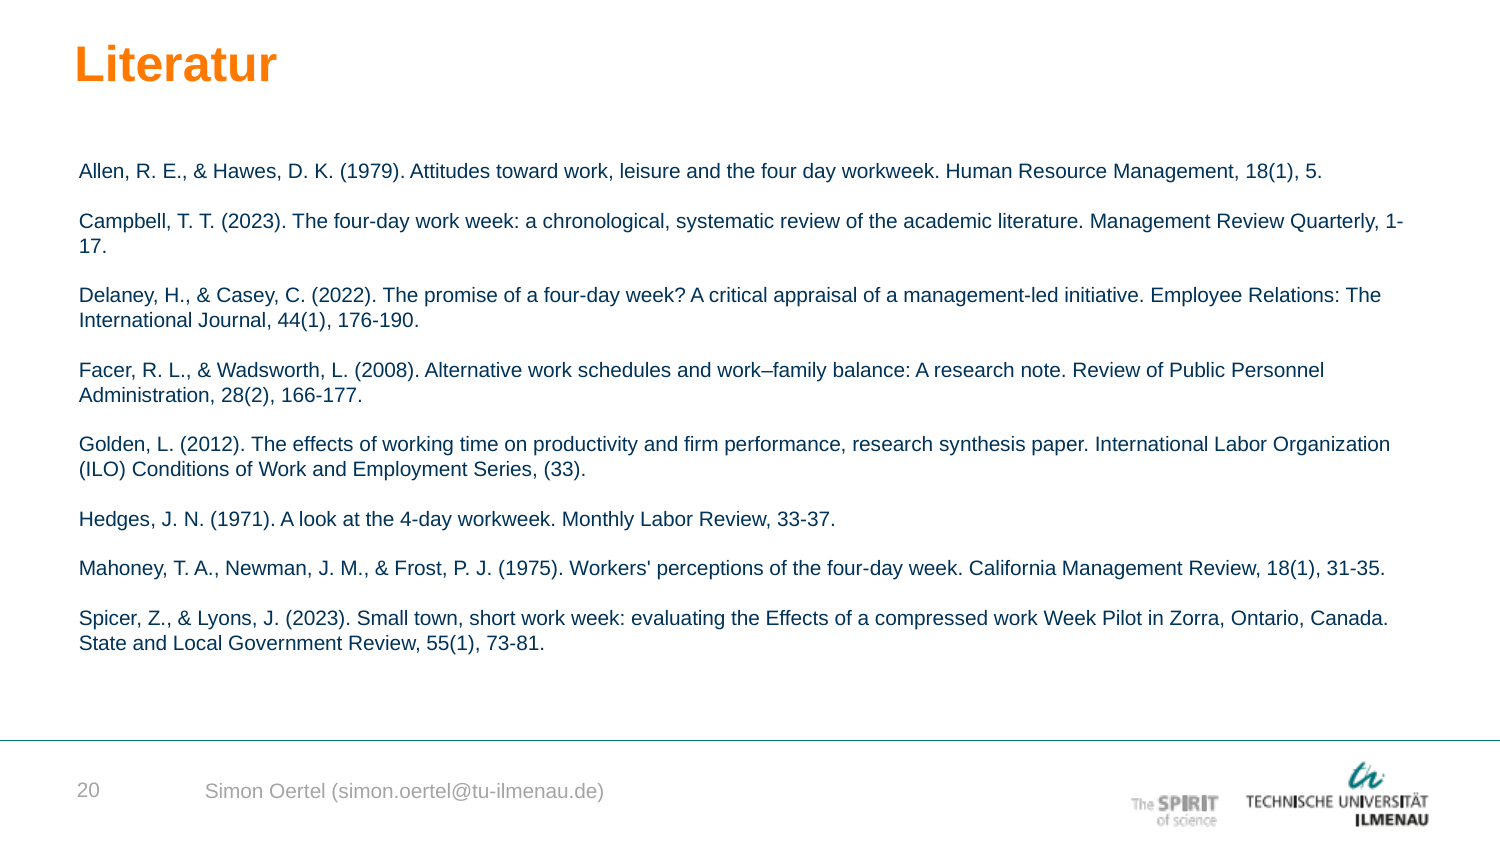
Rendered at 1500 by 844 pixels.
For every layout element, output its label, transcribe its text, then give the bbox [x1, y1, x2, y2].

slide_number 20 [76, 789, 186, 812]
list Allen, R. E., & Hawes, D. K. (1979). Attitudes toward work, leisure and the four day workweek. Human Resource Management, 18(1), 5. Campbell, T. T. (2023). The four-day work week: a chronological, systematic review of the academic literature. Management Review Quarterly, 1-17. Delaney, H., & Casey, C. (2022). The promise of a four-day week? A critical appraisal of a management-led initiative. Employee Relations: The International Journal, 44(1), 176-190. Facer, R. L., & Wadsworth, L. (2008). Alternative work schedules and work–family balance: A research note. Review of Public Personnel Administration, 28(2), 166-177. Golden, L. (2012). The effects of working time on productivity and firm performance, research synthesis paper. International Labor Organization (ILO) Conditions of Work and Employment Series, (33). Hedges, J. N. (1971). A look at the 4-day workweek. Monthly Labor Review, 33-37. Mahoney, T. A., Newman, J. M., & Frost, P. J. (1975). Workers' perceptions of the four-day week. California Management Review, 18(1), 31-35. Spicer, Z., & Lyons, J. (2023). Small town, short work week: evaluating the Effects of a compressed work Week Pilot in Zorra, Ontario, Canada. State and Local Government Review, 55(1), 73-81. [76, 157, 1433, 789]
footer Simon Oertel (simon.oertel@tu-ilmenau.de) [189, 767, 1081, 813]
list Literatur [74, 38, 1424, 122]
